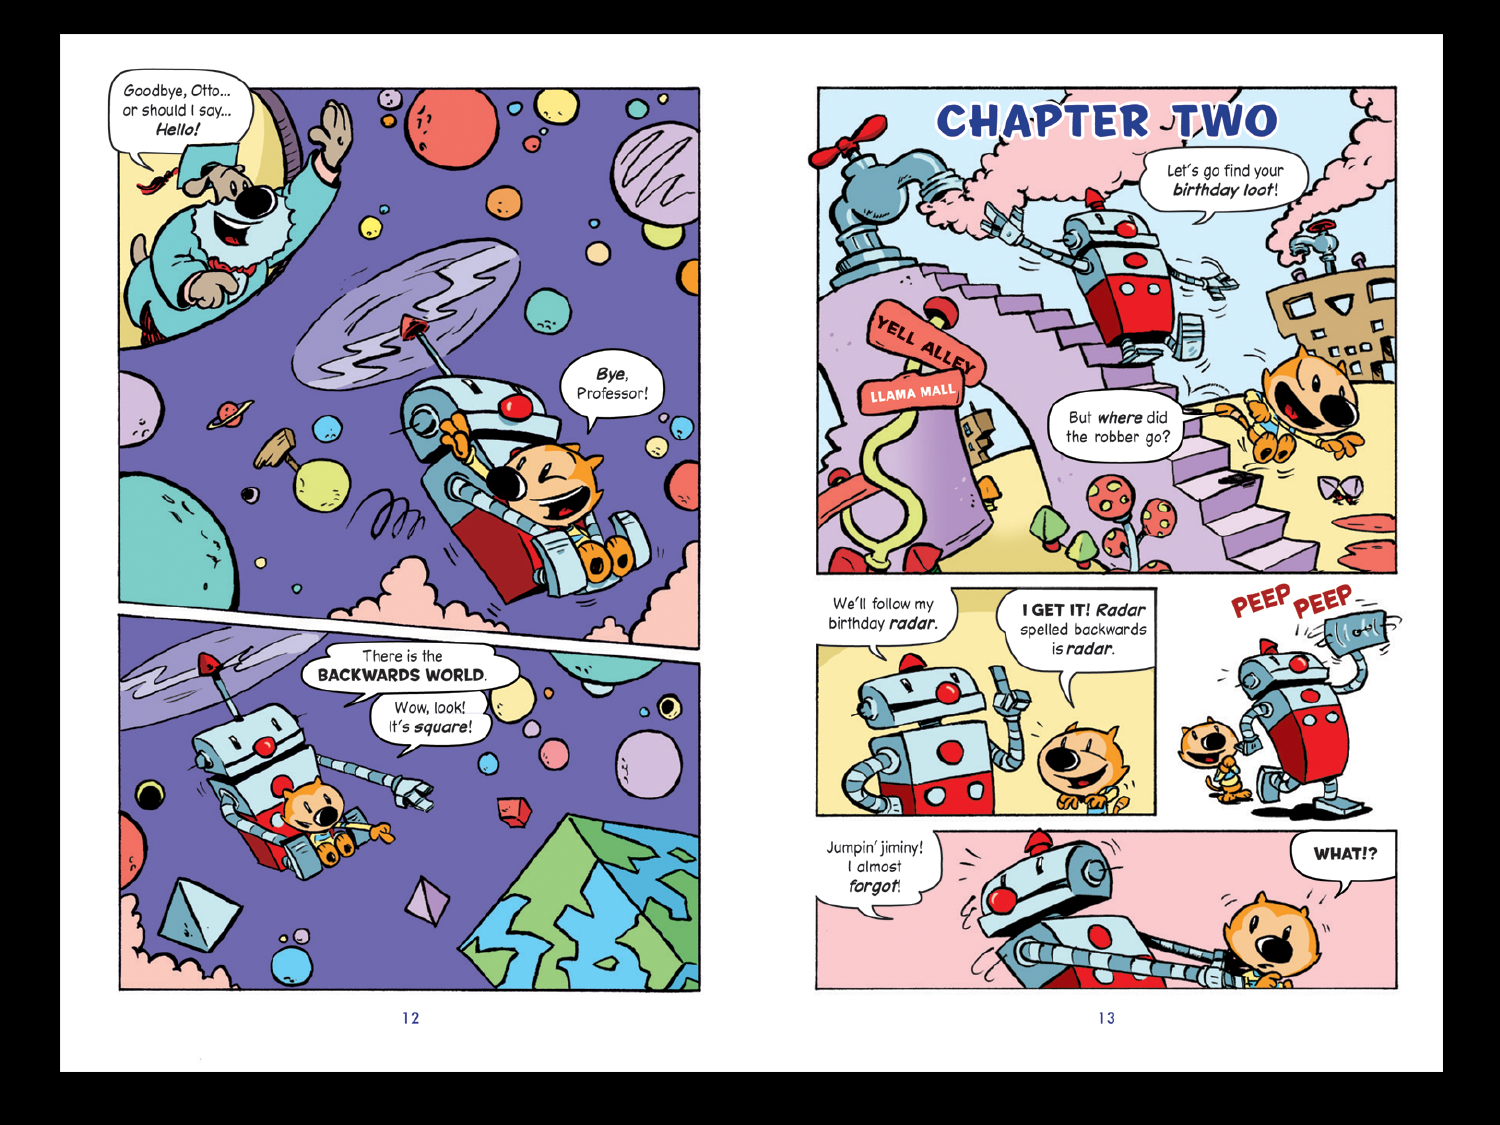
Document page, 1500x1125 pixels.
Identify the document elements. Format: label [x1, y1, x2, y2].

picture [59, 34, 1444, 1072]
